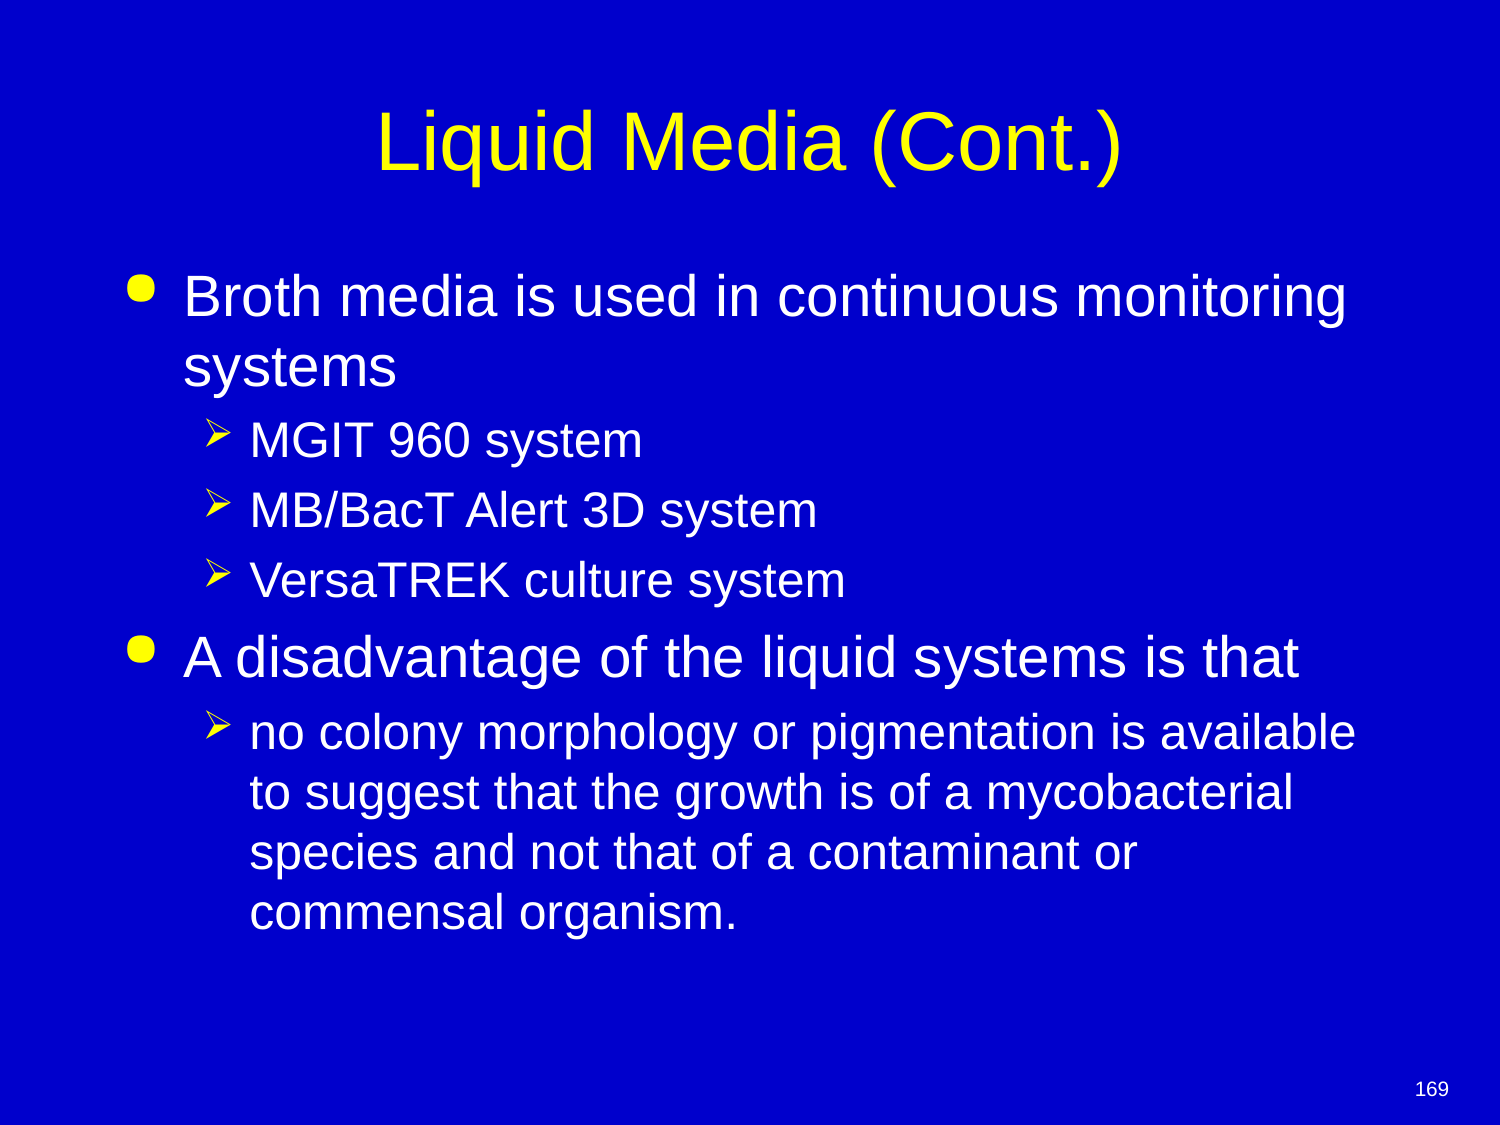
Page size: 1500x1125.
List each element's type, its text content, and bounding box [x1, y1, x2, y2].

title Liquid Media (Cont.) [112, 37, 1388, 238]
list Broth media is used in continuous monitoring systems MGIT 960 system MB/BacT Alert 3D system VersaTREK culture system A disadvantage of the liquid systems is that no colony morphology or pigmentation is available to suggest that the growth is of a mycobacterial species and not that of a contaminant or commensal organism. [111, 249, 1388, 982]
